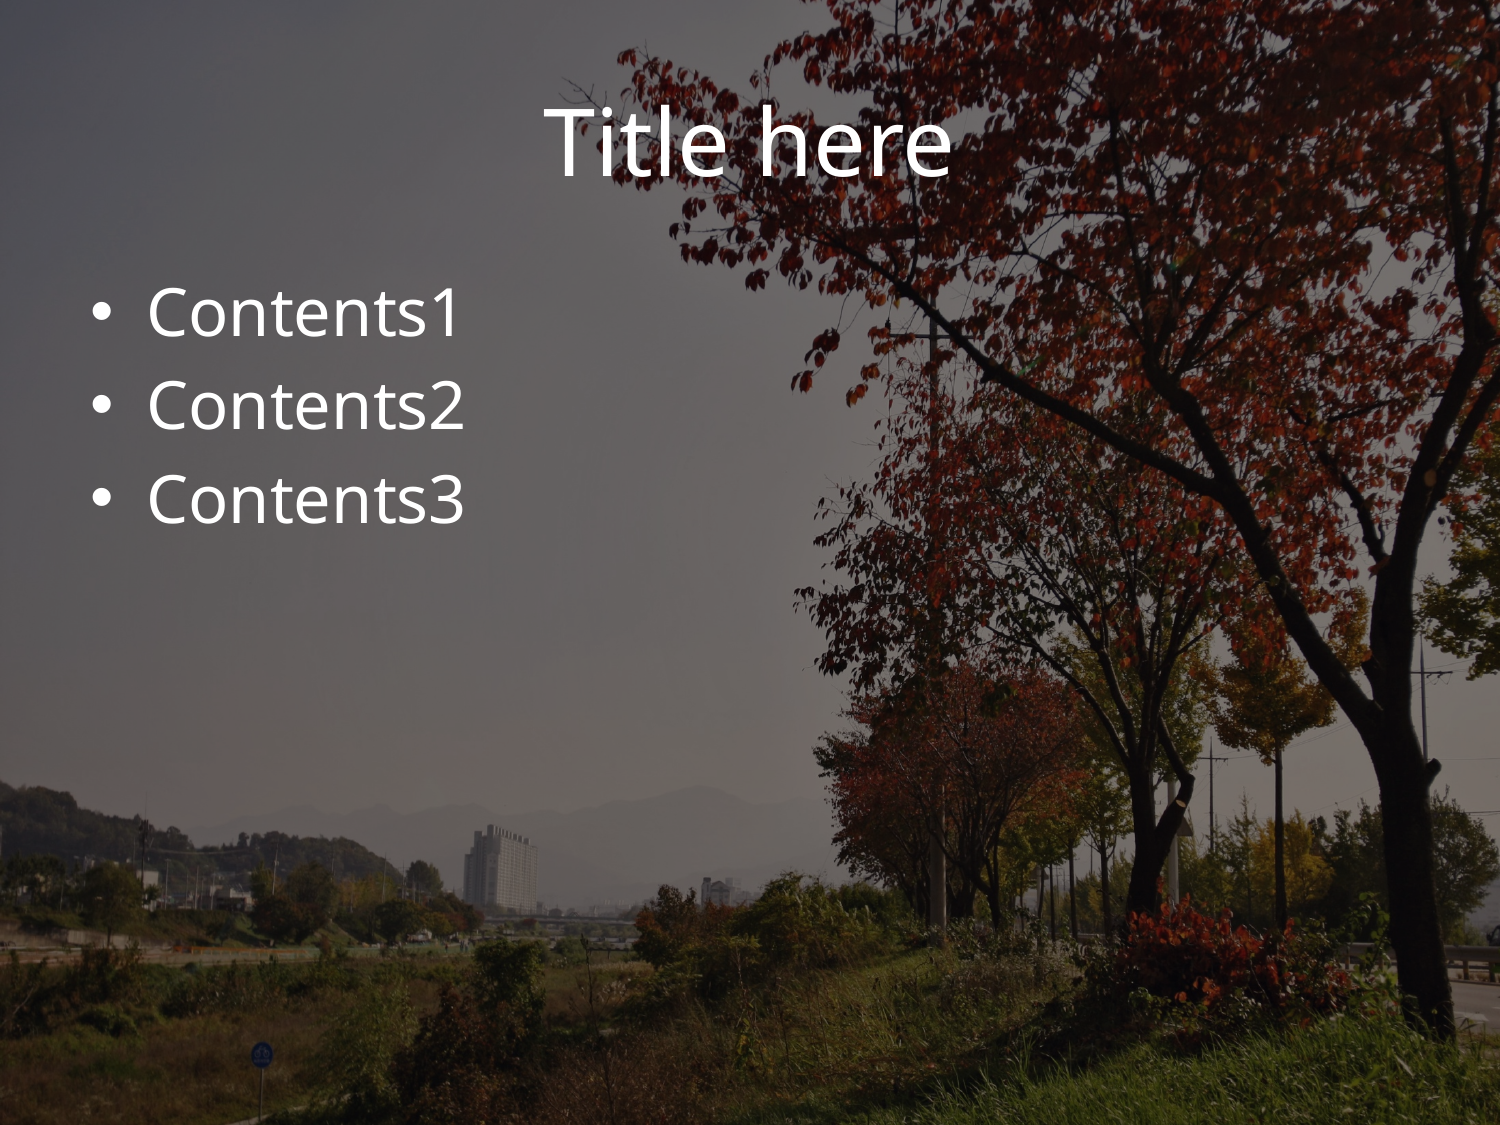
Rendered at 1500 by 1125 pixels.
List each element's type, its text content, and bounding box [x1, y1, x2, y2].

list Contents1 Contents2 Contents3 [75, 262, 1425, 1005]
title Title here [75, 45, 1425, 233]
text_box [0, 0, 1500, 1125]
